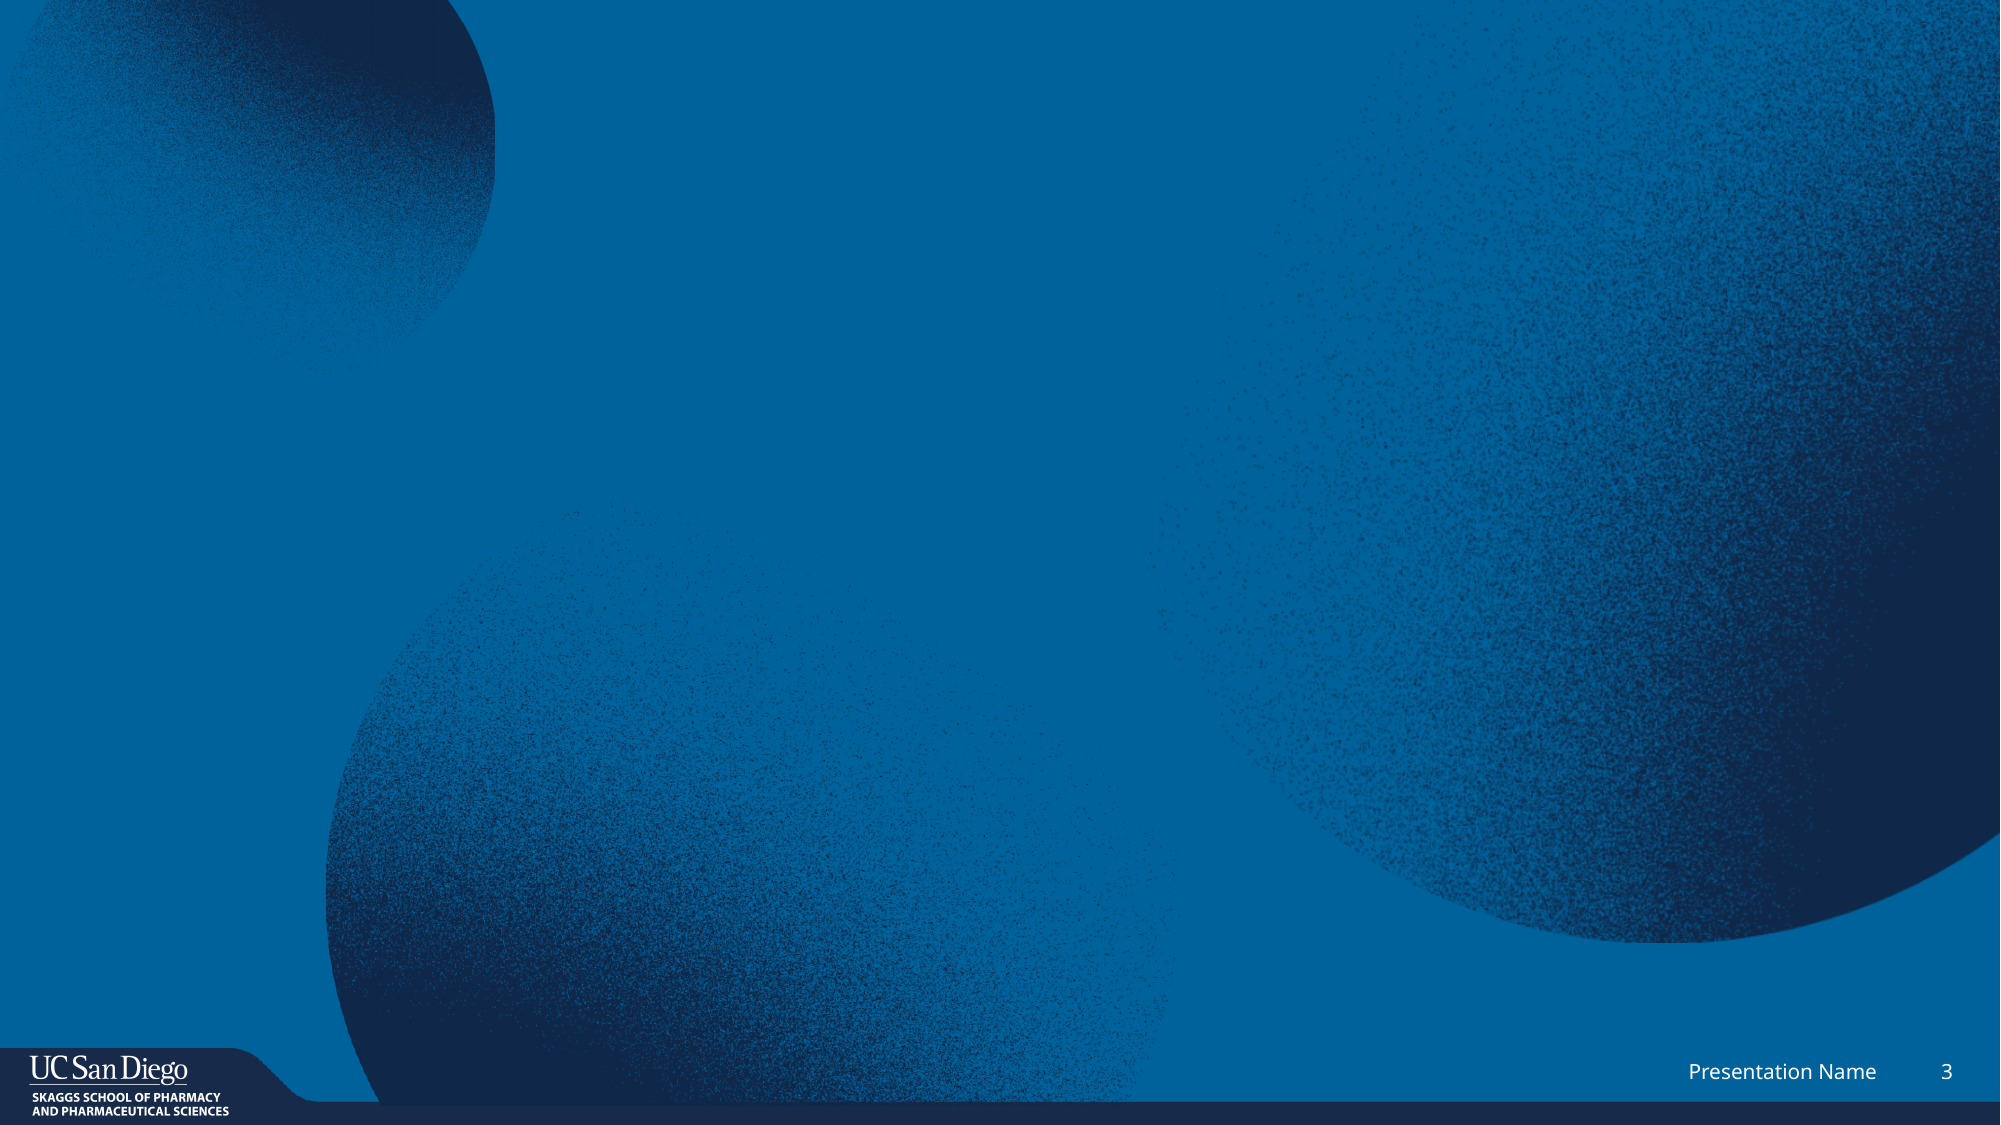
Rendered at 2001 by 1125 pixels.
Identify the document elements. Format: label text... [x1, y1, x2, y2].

picture [0, 0, 2000, 1125]
picture [1, 0, 495, 395]
slide_number 3 [1893, 1042, 2000, 1103]
footer Presentation Name [1216, 1042, 1892, 1103]
